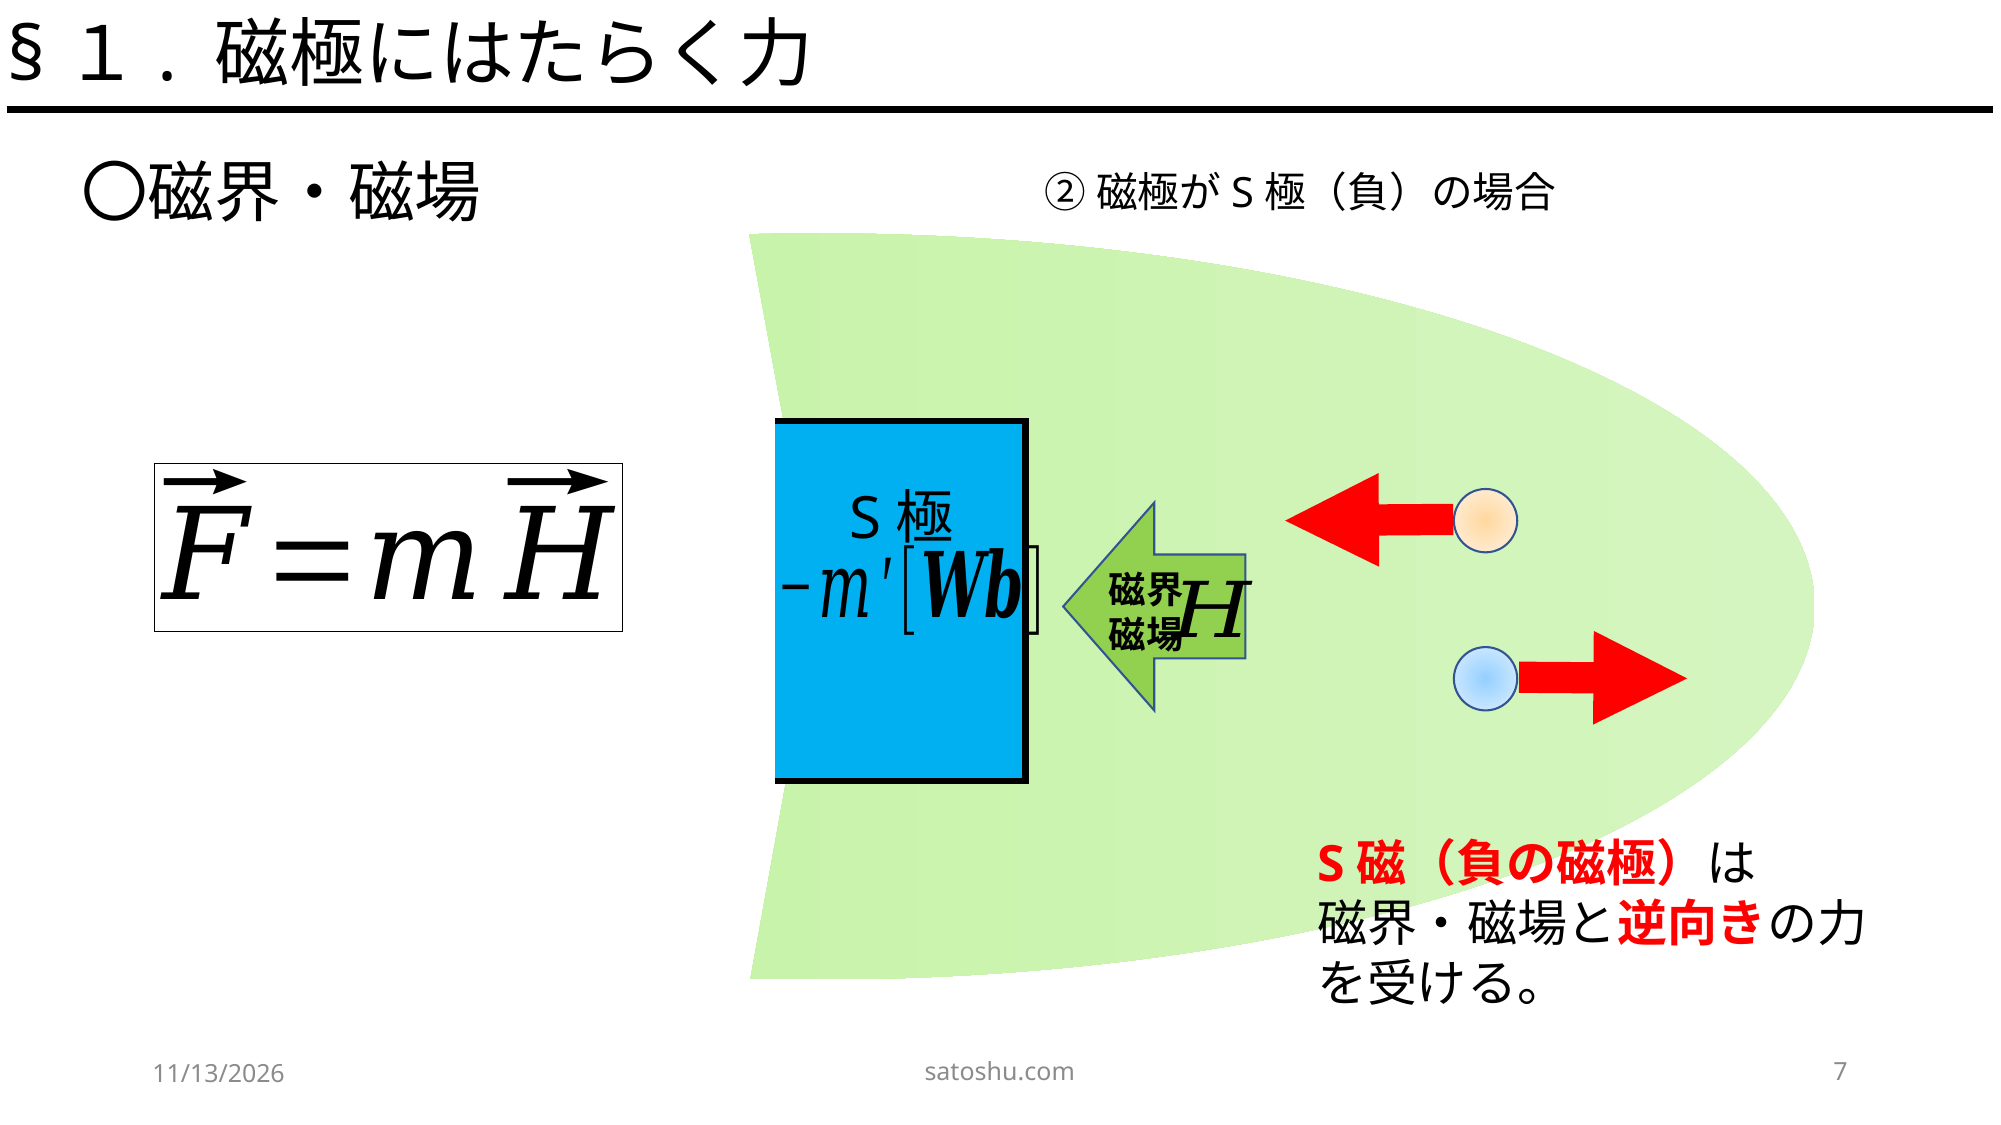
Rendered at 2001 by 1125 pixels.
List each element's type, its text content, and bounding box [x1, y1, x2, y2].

text_box 磁界 磁場 [1094, 558, 1199, 664]
text_box §１. 磁極にはたらく力 [0, 0, 2000, 110]
text_box [1454, 487, 1519, 554]
text_box [1061, 569, 1094, 644]
text_box ②磁極がS極（負）の場合 [1029, 158, 1572, 224]
text_box [1112, 664, 1156, 714]
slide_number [137, 1044, 588, 1105]
text_box [747, 232, 1816, 981]
text_box [1199, 585, 1247, 660]
text_box [1452, 646, 1519, 712]
footer satoshu.com [662, 1042, 1338, 1103]
text_box [1104, 499, 1247, 604]
slide_number 7 [1412, 1042, 1863, 1103]
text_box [735, 420, 1044, 781]
